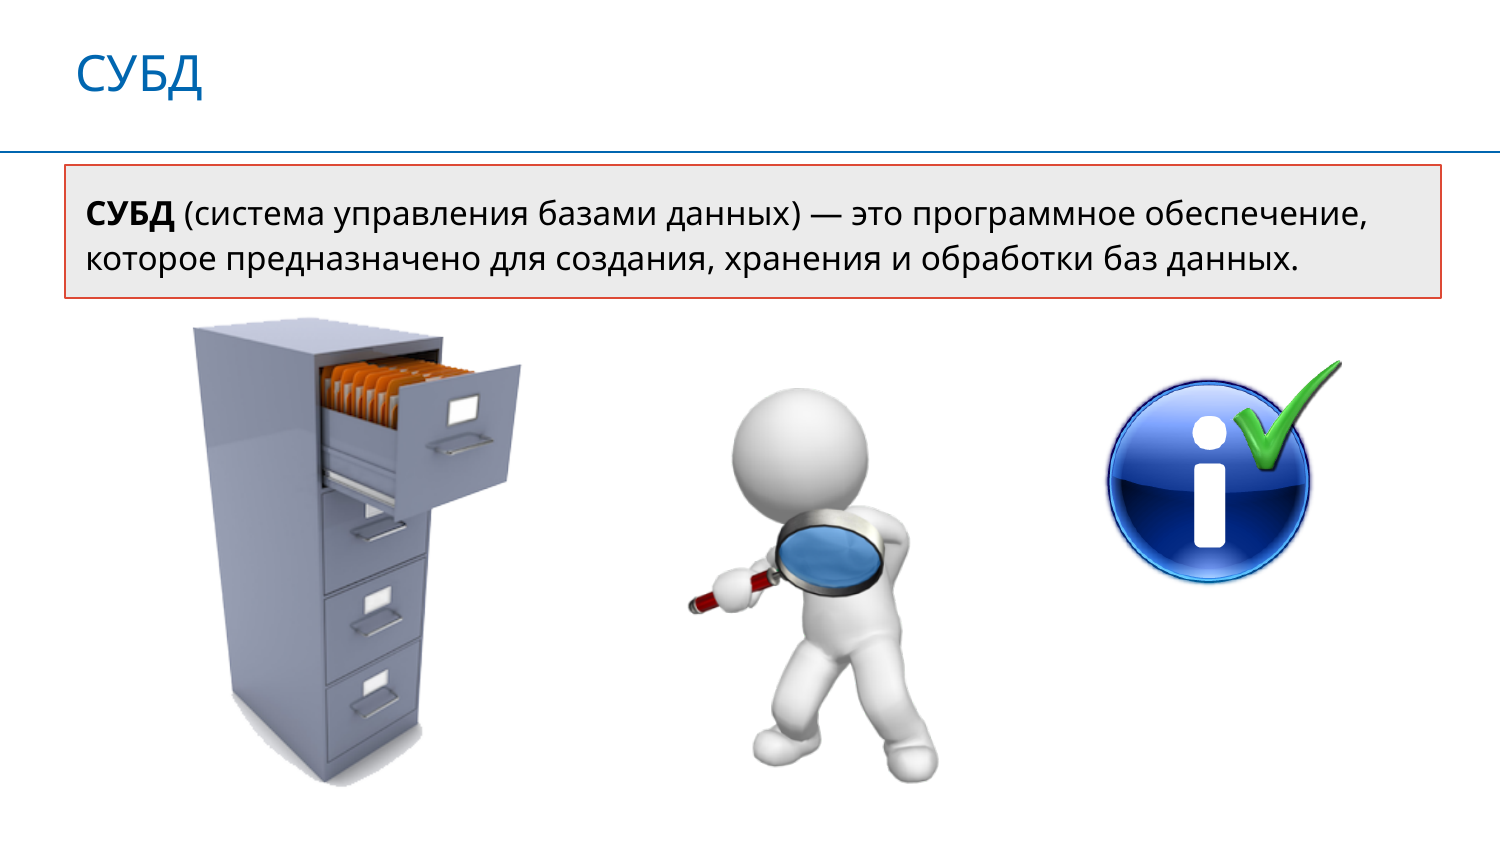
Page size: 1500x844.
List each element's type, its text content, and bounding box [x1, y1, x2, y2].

text_box СУБД (система управления базами данных) — это программное обеспечение, которое предназначено для создания, хранения и обработки баз данных. [64, 165, 1442, 298]
picture [176, 249, 538, 821]
picture [622, 379, 1043, 800]
picture [1100, 356, 1342, 590]
text_box СУБД [60, 34, 1279, 110]
